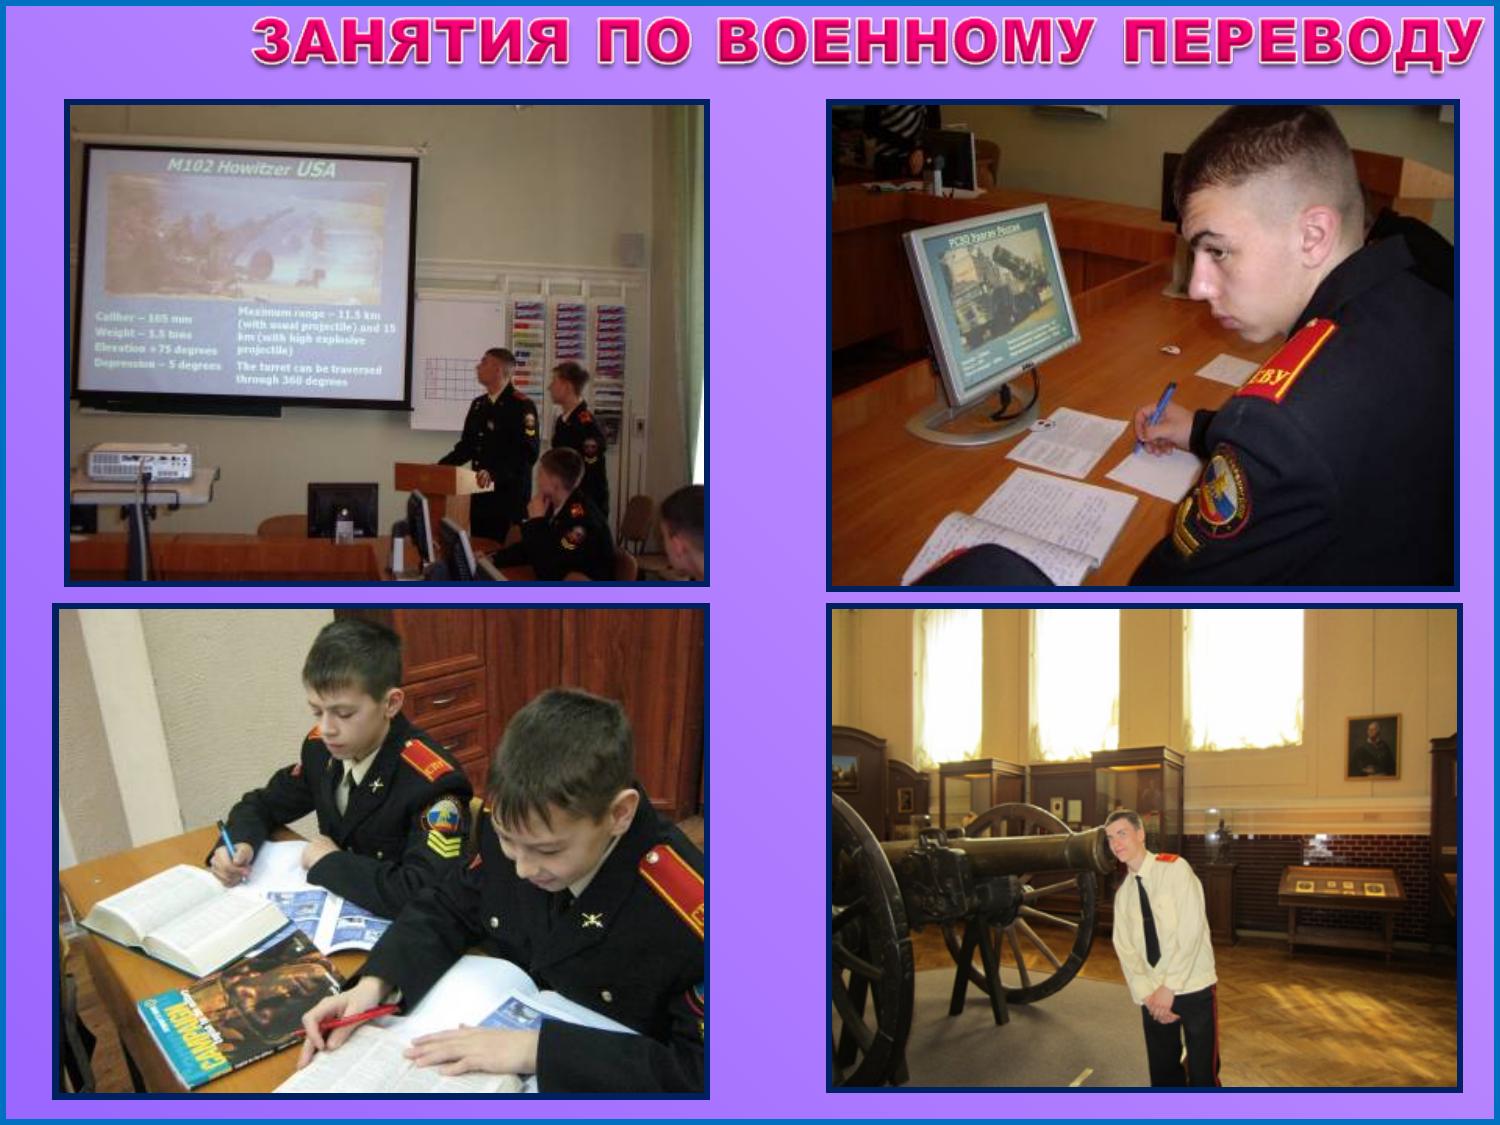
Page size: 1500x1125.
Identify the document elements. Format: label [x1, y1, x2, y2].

picture [57, 0, 1500, 93]
picture [70, 105, 705, 581]
text_box [0, 0, 1500, 1125]
picture [831, 105, 1455, 587]
picture [58, 609, 705, 1094]
picture [831, 609, 1458, 1088]
